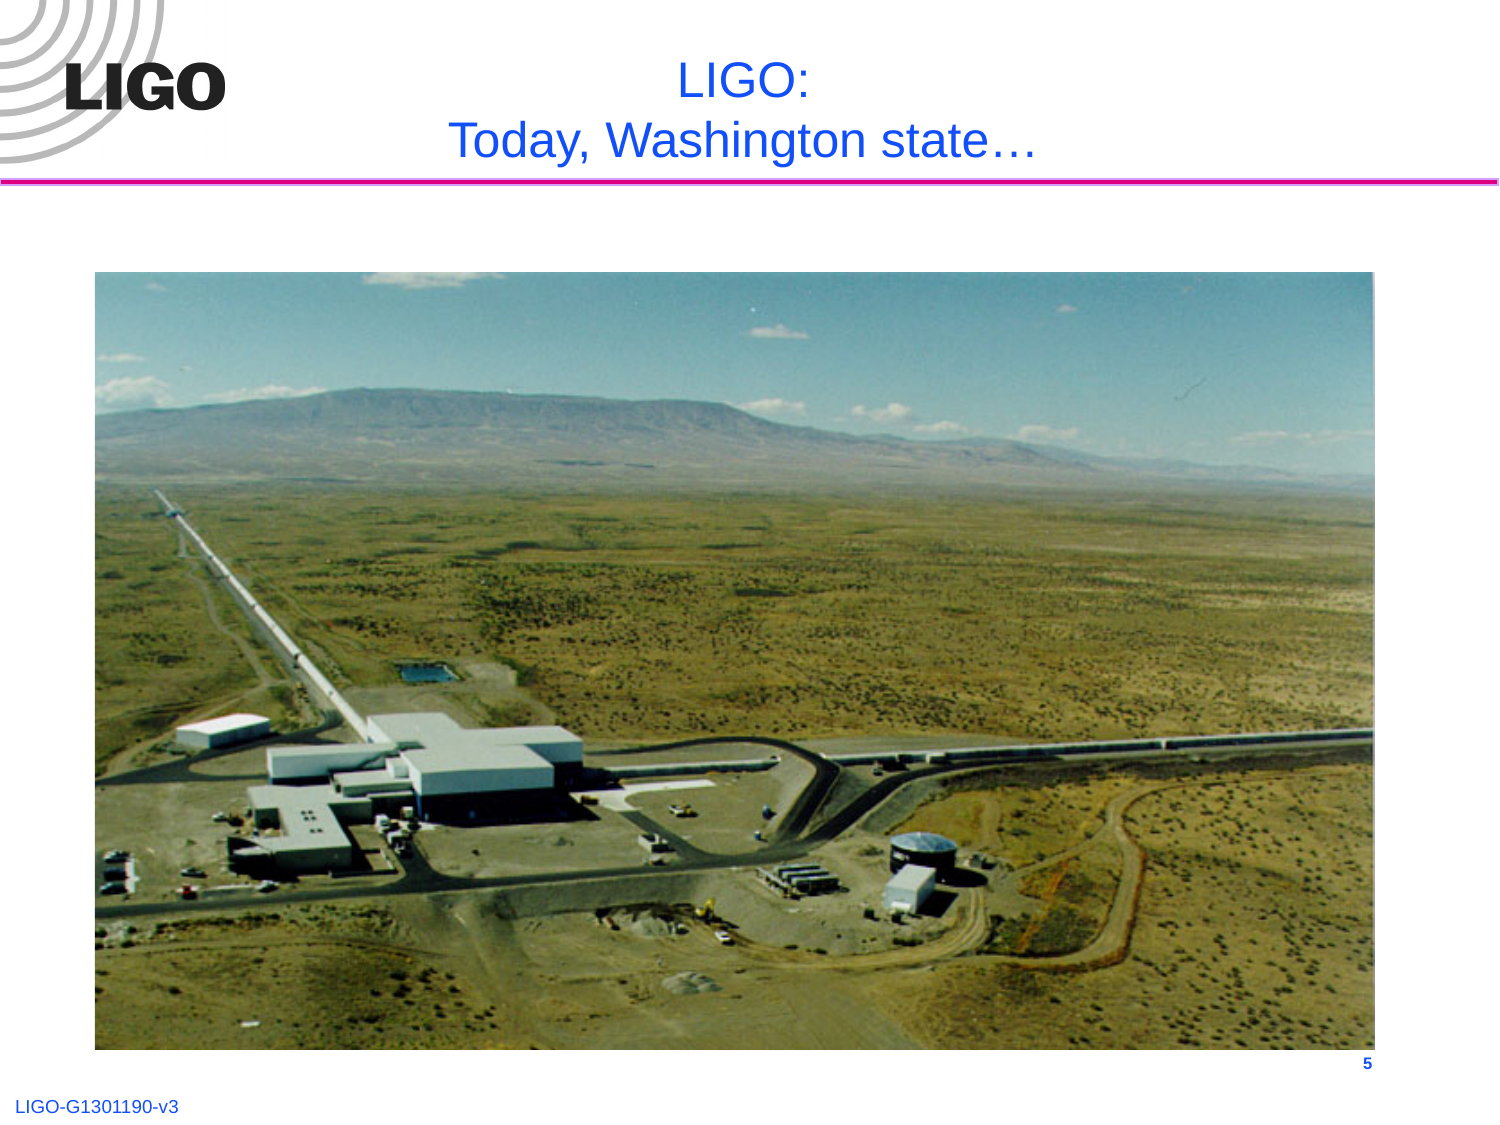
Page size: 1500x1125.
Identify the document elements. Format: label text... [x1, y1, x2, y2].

slide_number 5 [1074, 1024, 1388, 1101]
title LIGO: Today, Washington state… [237, 43, 1250, 175]
picture [94, 272, 1376, 1051]
picture [0, 0, 225, 164]
